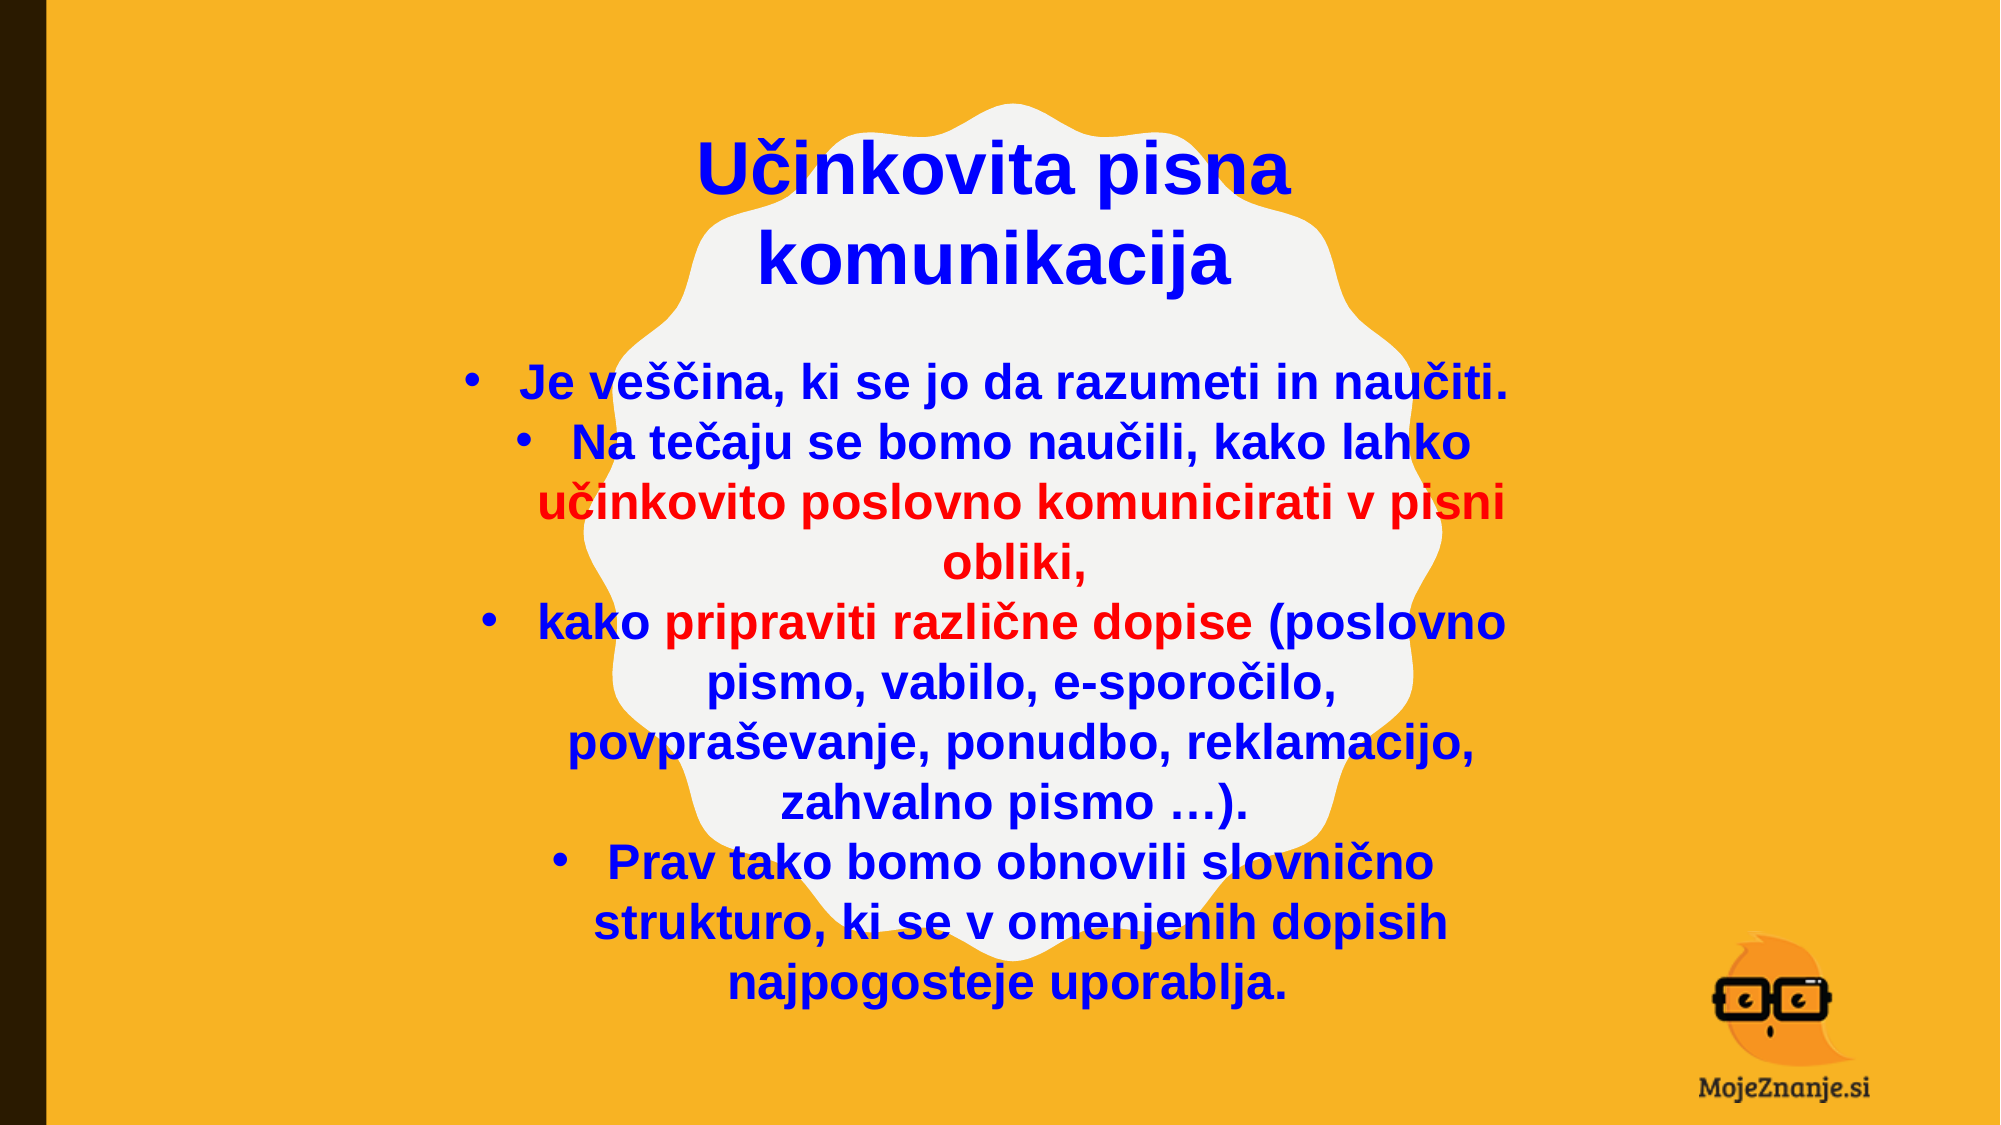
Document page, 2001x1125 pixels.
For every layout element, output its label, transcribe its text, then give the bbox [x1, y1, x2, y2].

text_box Učinkovita pisna komunikacija Je veščina, ki se jo da razumeti in naučiti. Na tečaju se bomo naučili, kako lahko učinkovito poslovno komunicirati v pisni obliki, kako pripraviti različne dopise (poslovno pismo, vabilo, e-sporočilo, povpraševanje, ponudbo, reklamacijo, zahvalno pismo …). Prav tako bomo obnovili slovnično strukturo, ki se v omenjenih dopisih najpogosteje uporablja. [448, 112, 1540, 1017]
picture [1699, 930, 1870, 1103]
